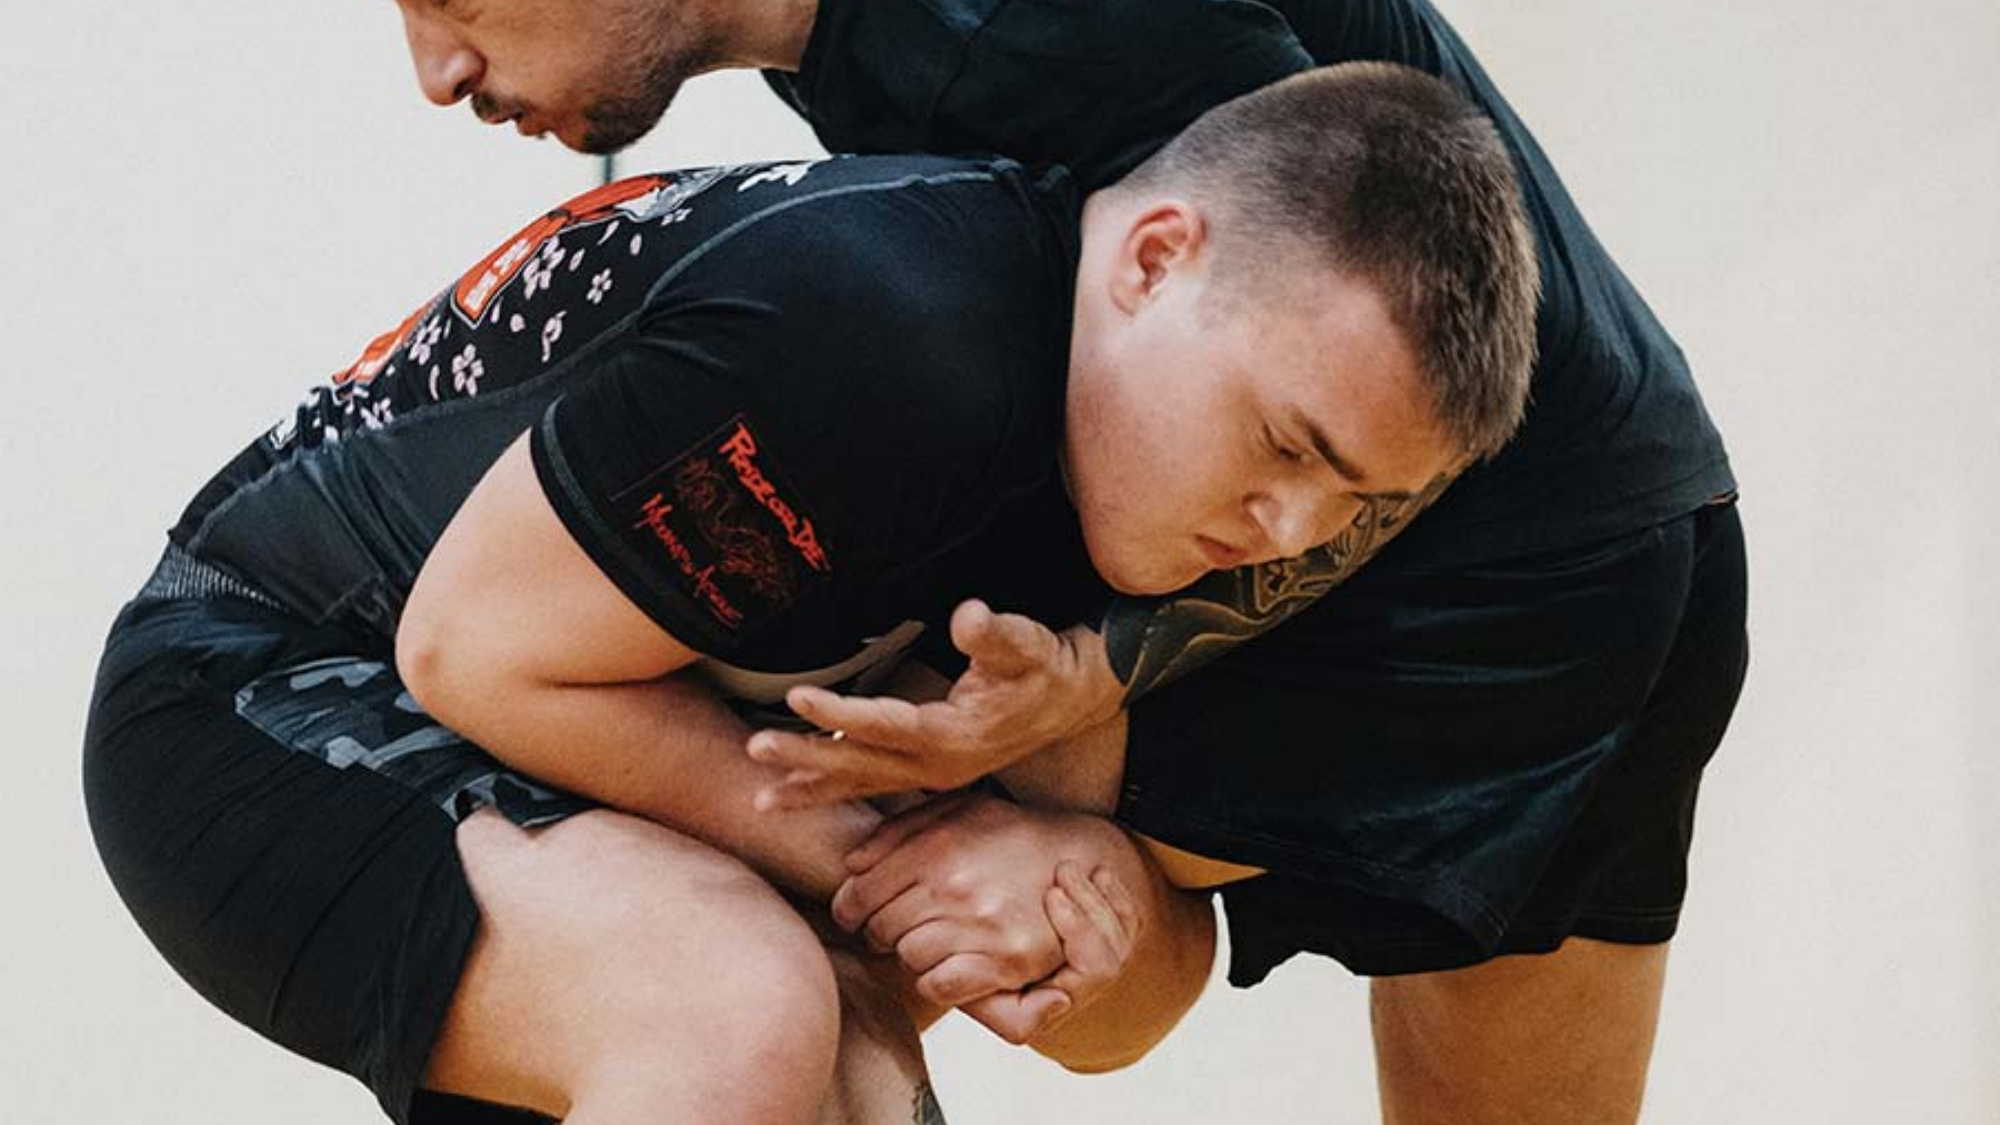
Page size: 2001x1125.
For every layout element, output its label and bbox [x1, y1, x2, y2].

list [0, 0, 2000, 1125]
